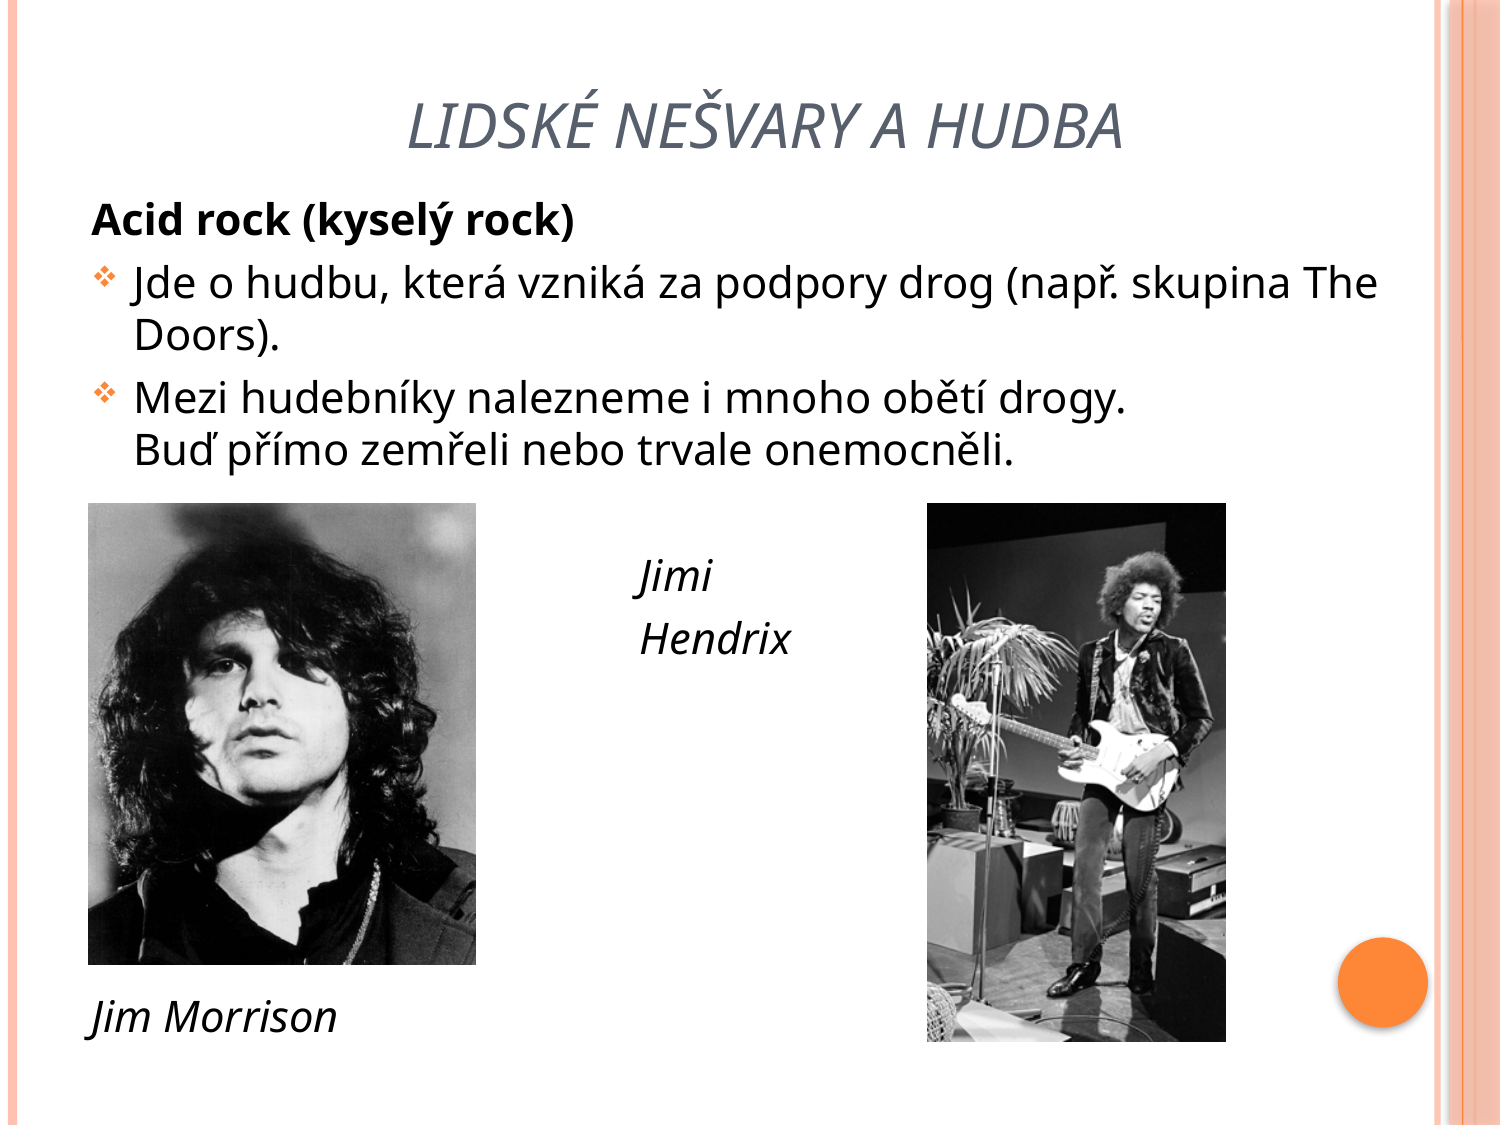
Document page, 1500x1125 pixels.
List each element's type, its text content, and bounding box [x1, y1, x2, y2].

title Lidské nešvary a hudba [53, 30, 1479, 169]
picture [87, 502, 476, 965]
list Acid rock (kyselý rock) Jde o hudbu, která vzniká za podpory drog (např. skupina The Doors). Mezi hudebníky nalezneme i mnoho obětí drogy. Buď přímo zemřeli nebo trvale onemocněli. Jimi Hendrix Jim Morrison [76, 184, 1459, 1059]
picture [926, 502, 1226, 1042]
